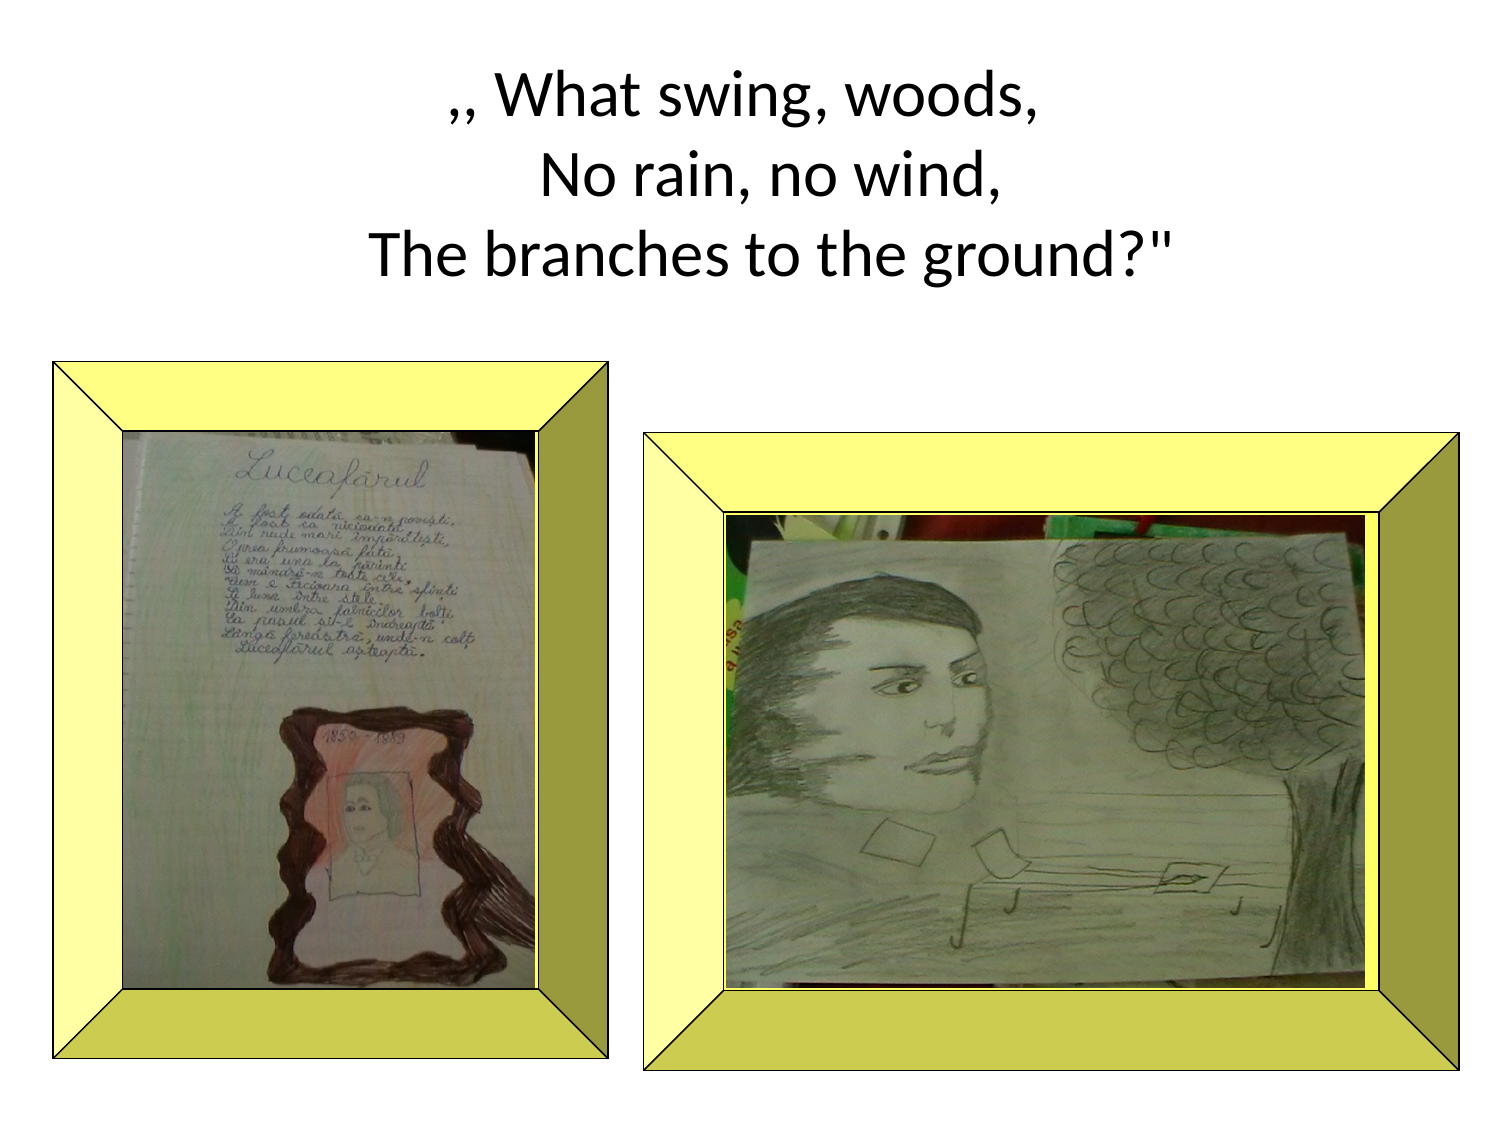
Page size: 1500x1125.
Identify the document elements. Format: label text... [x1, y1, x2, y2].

text_box [643, 432, 1459, 1071]
list ,, What swing, woods, No rain, no wind, The branches to the ground?" [75, 42, 1412, 338]
picture [725, 515, 1365, 988]
picture [123, 432, 535, 988]
